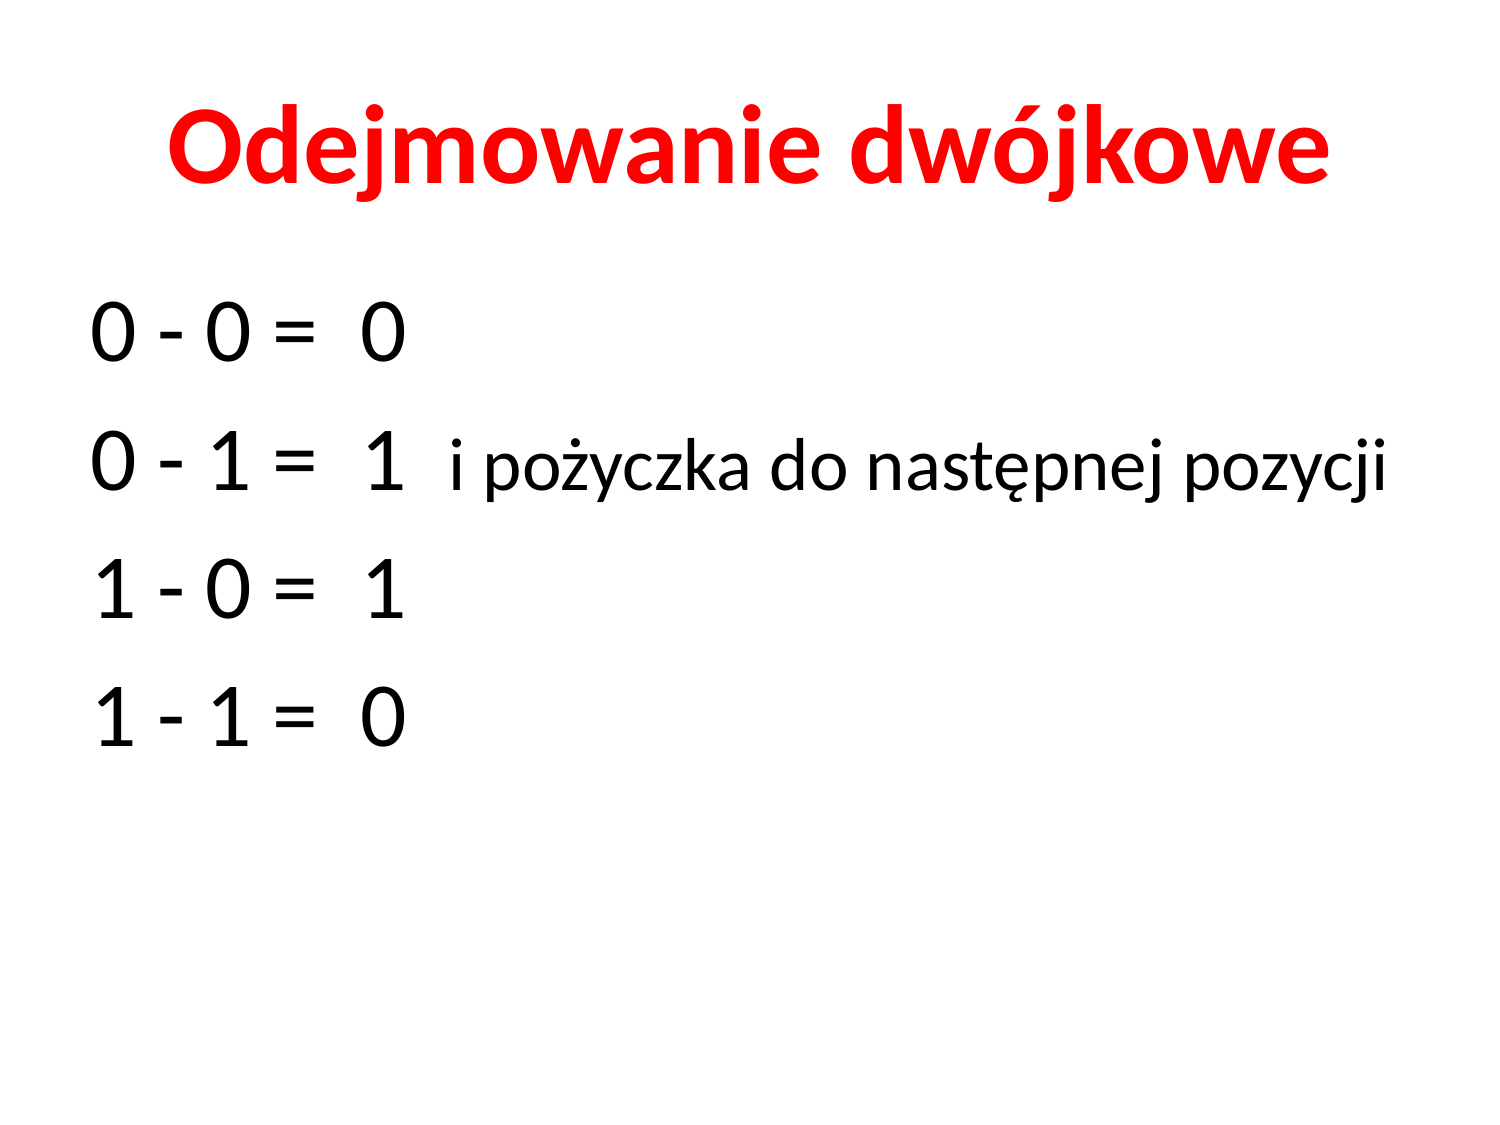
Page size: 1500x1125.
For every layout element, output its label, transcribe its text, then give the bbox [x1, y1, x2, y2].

list 0 - 0 = 0 0 - 1 = 1 i pożyczka do następnej pozycji 1 - 0 = 1 1 - 1 = 0 [75, 262, 1425, 868]
title Odejmowanie dwójkowe [75, 45, 1425, 233]
